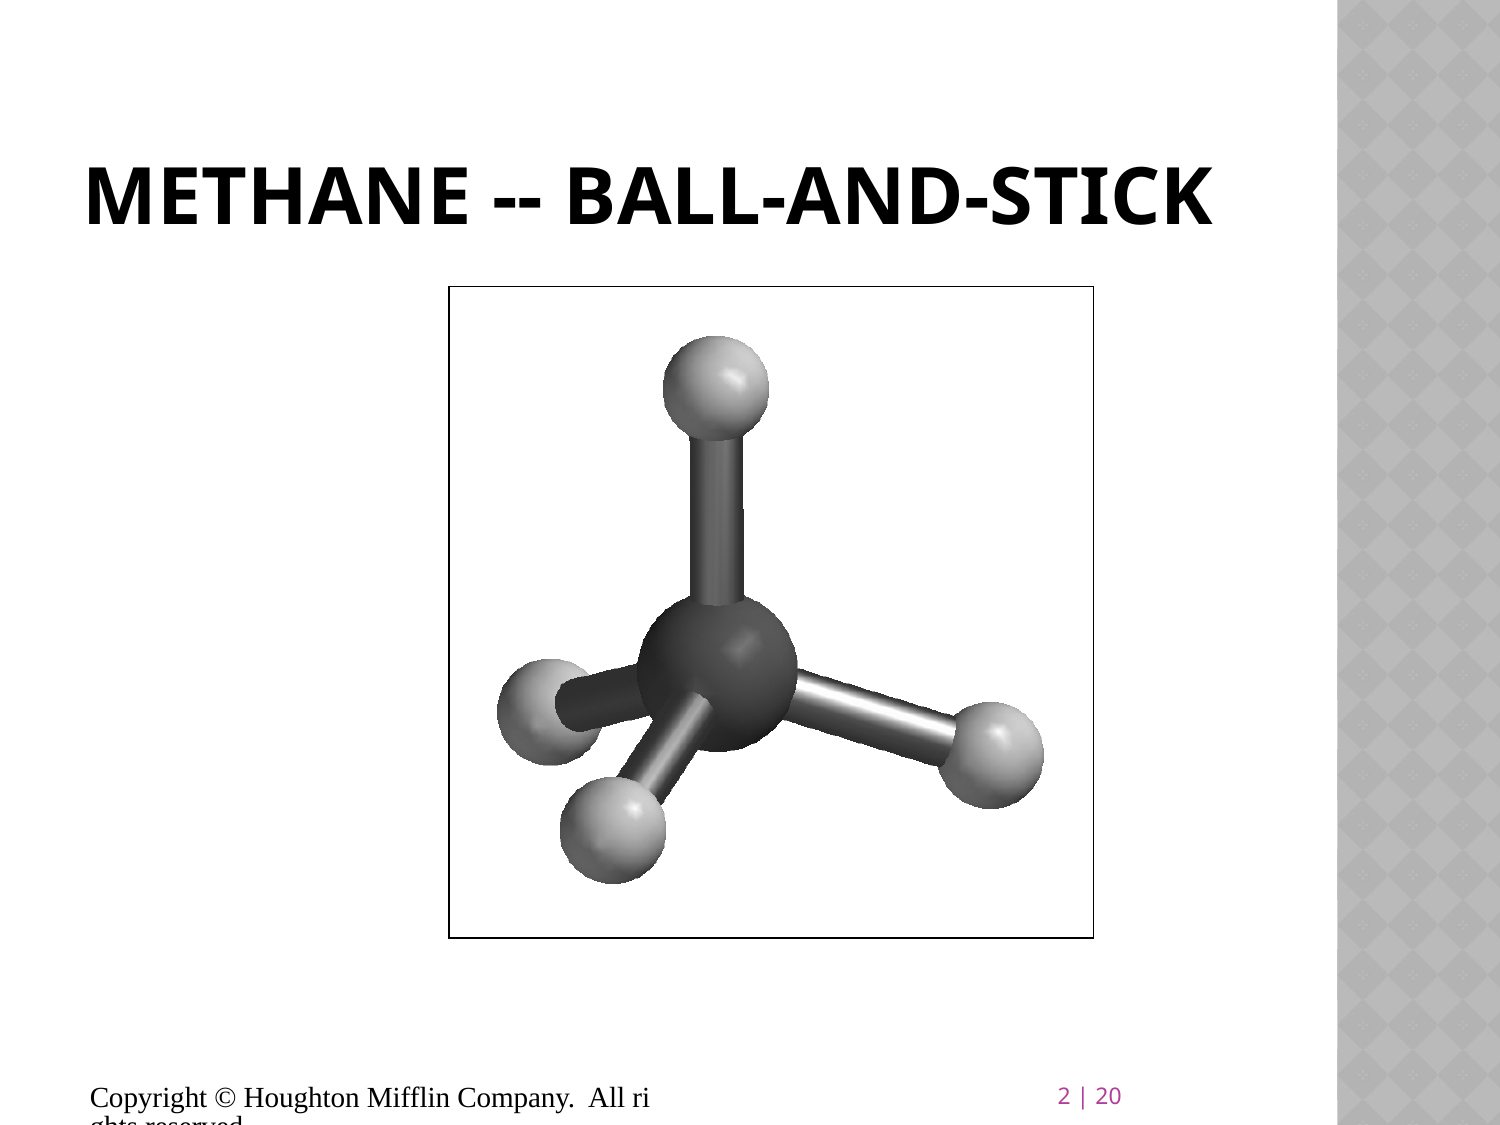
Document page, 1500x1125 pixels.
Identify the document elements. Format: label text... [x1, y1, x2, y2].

slide_number 2 | 20 [1025, 1075, 1122, 1113]
footer Copyright © Houghton Mifflin Company. All rights reserved. [75, 1075, 675, 1114]
title Methane -- ball-and-stick [75, 52, 1263, 240]
picture [449, 287, 1094, 938]
